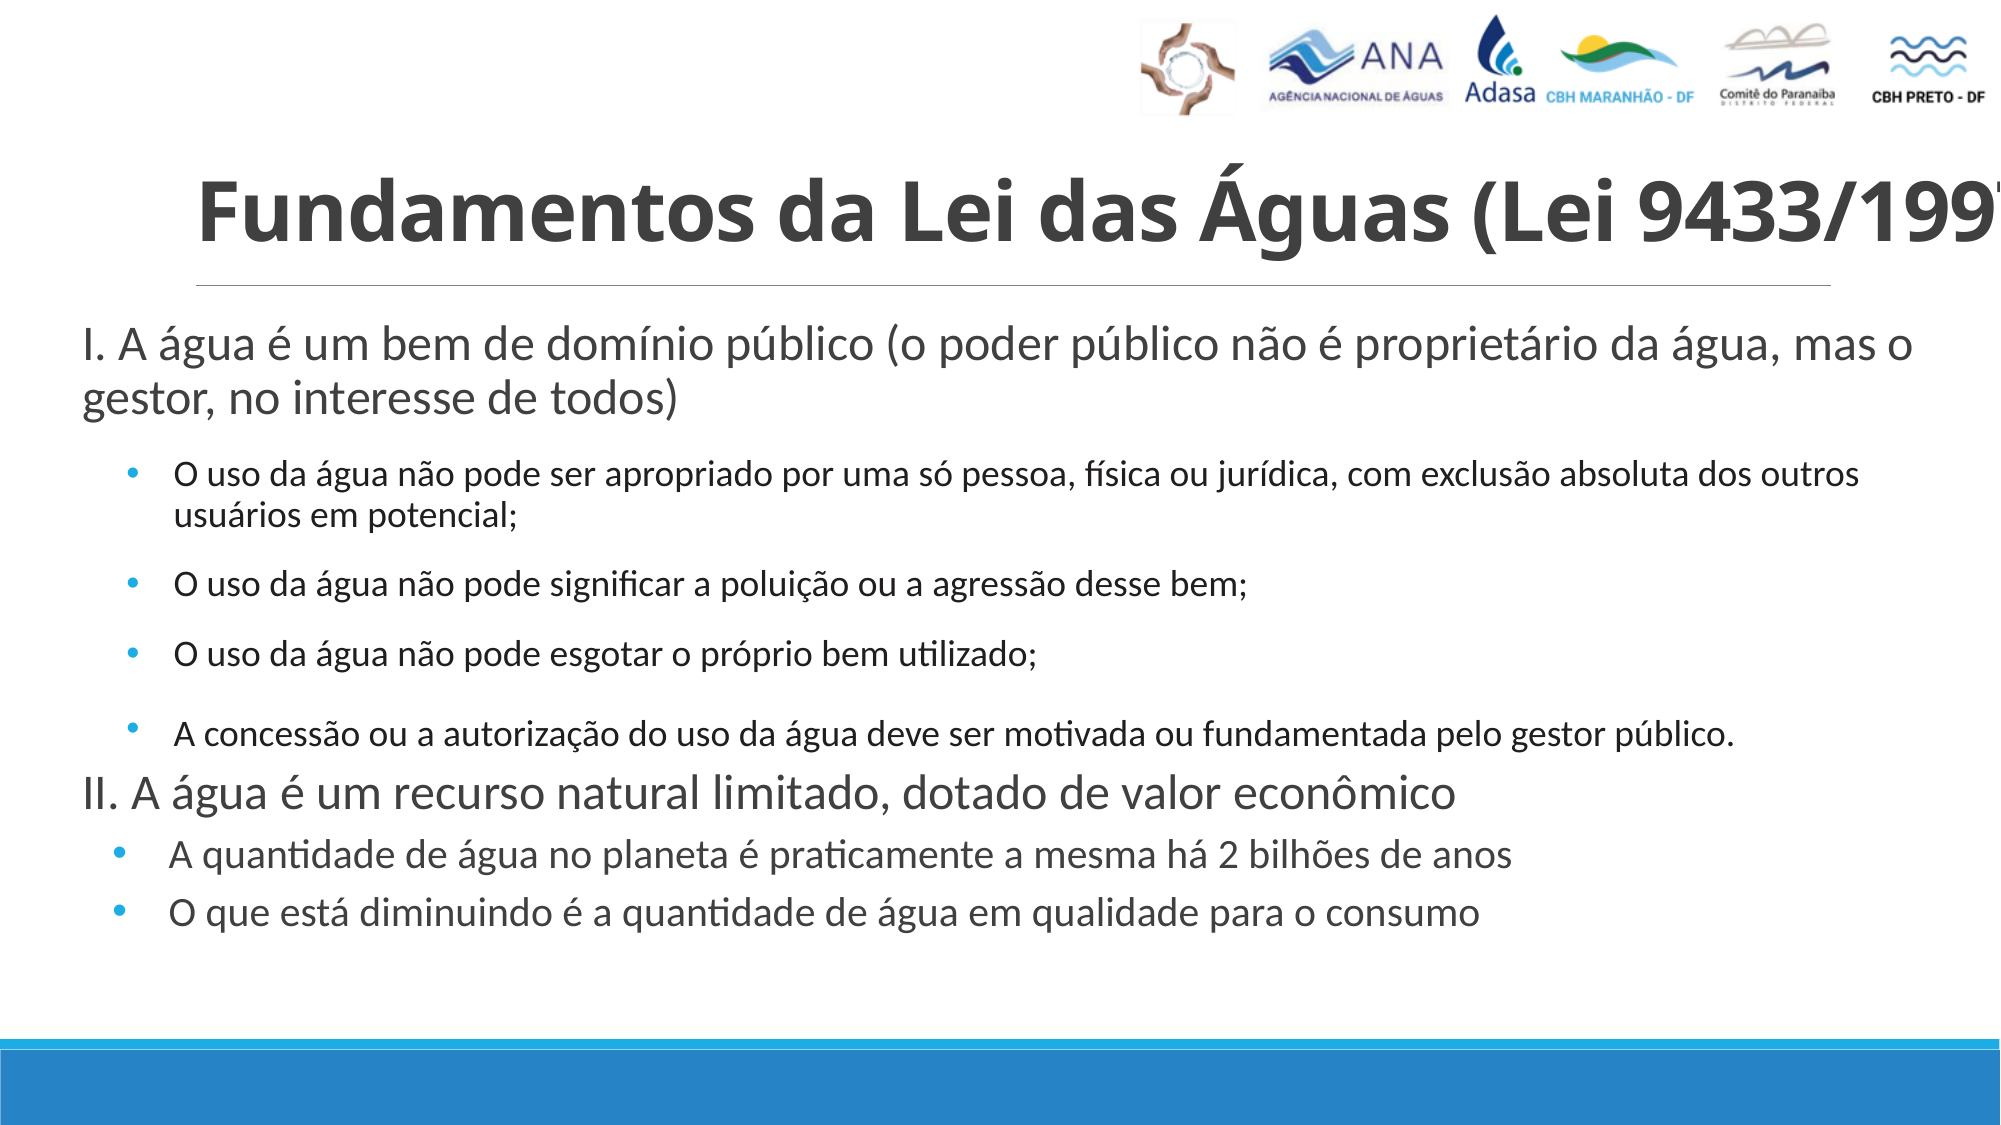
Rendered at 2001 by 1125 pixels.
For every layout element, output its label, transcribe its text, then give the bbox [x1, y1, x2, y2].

title Fundamentos da Lei das Águas (Lei 9433/1997) [180, 27, 2000, 266]
picture [1127, 0, 1999, 122]
list I. A água é um bem de domínio público (o poder público não é proprietário da água, mas o gestor, no interesse de todos) O uso da água não pode ser apropriado por uma só pessoa, física ou jurídica, com exclusão absoluta dos outros usuários em potencial; O uso da água não pode significar a poluição ou a agressão desse bem; O uso da água não pode esgotar o próprio bem utilizado; A concessão ou a autorização do uso da água deve ser motivada ou fundamentada pelo gestor público. II. A água é um recurso natural limitado, dotado de valor econômico A quantidade de água no planeta é praticamente a mesma há 2 bilhões de anos O que está diminuindo é a quantidade de água em qualidade para o consumo [82, 309, 1935, 970]
